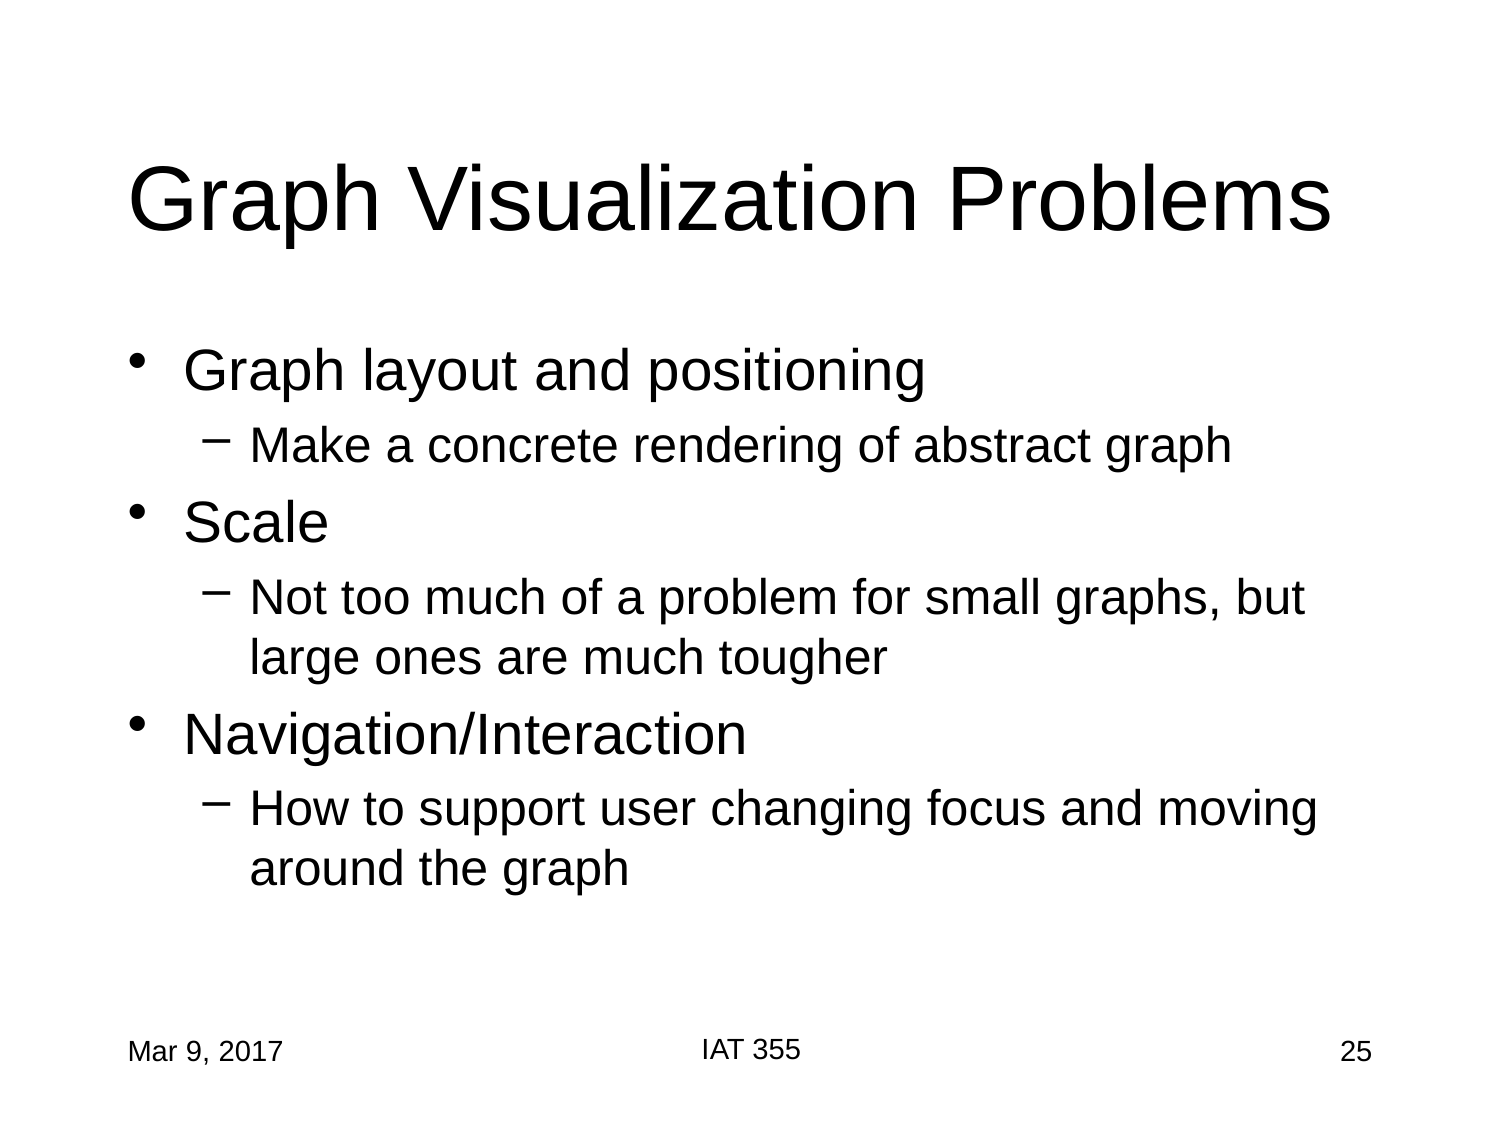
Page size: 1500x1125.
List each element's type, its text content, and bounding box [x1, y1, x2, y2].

title Graph Visualization Problems [112, 99, 1388, 288]
slide_number 25 [1074, 1024, 1388, 1101]
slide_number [112, 1024, 426, 1101]
footer IAT 355 [513, 1022, 989, 1099]
list Graph layout and positioning Make a concrete rendering of abstract graph Scale Not too much of a problem for small graphs, but large ones are much tougher Navigation/Interaction How to support user changing focus and moving around the graph [112, 324, 1388, 1001]
